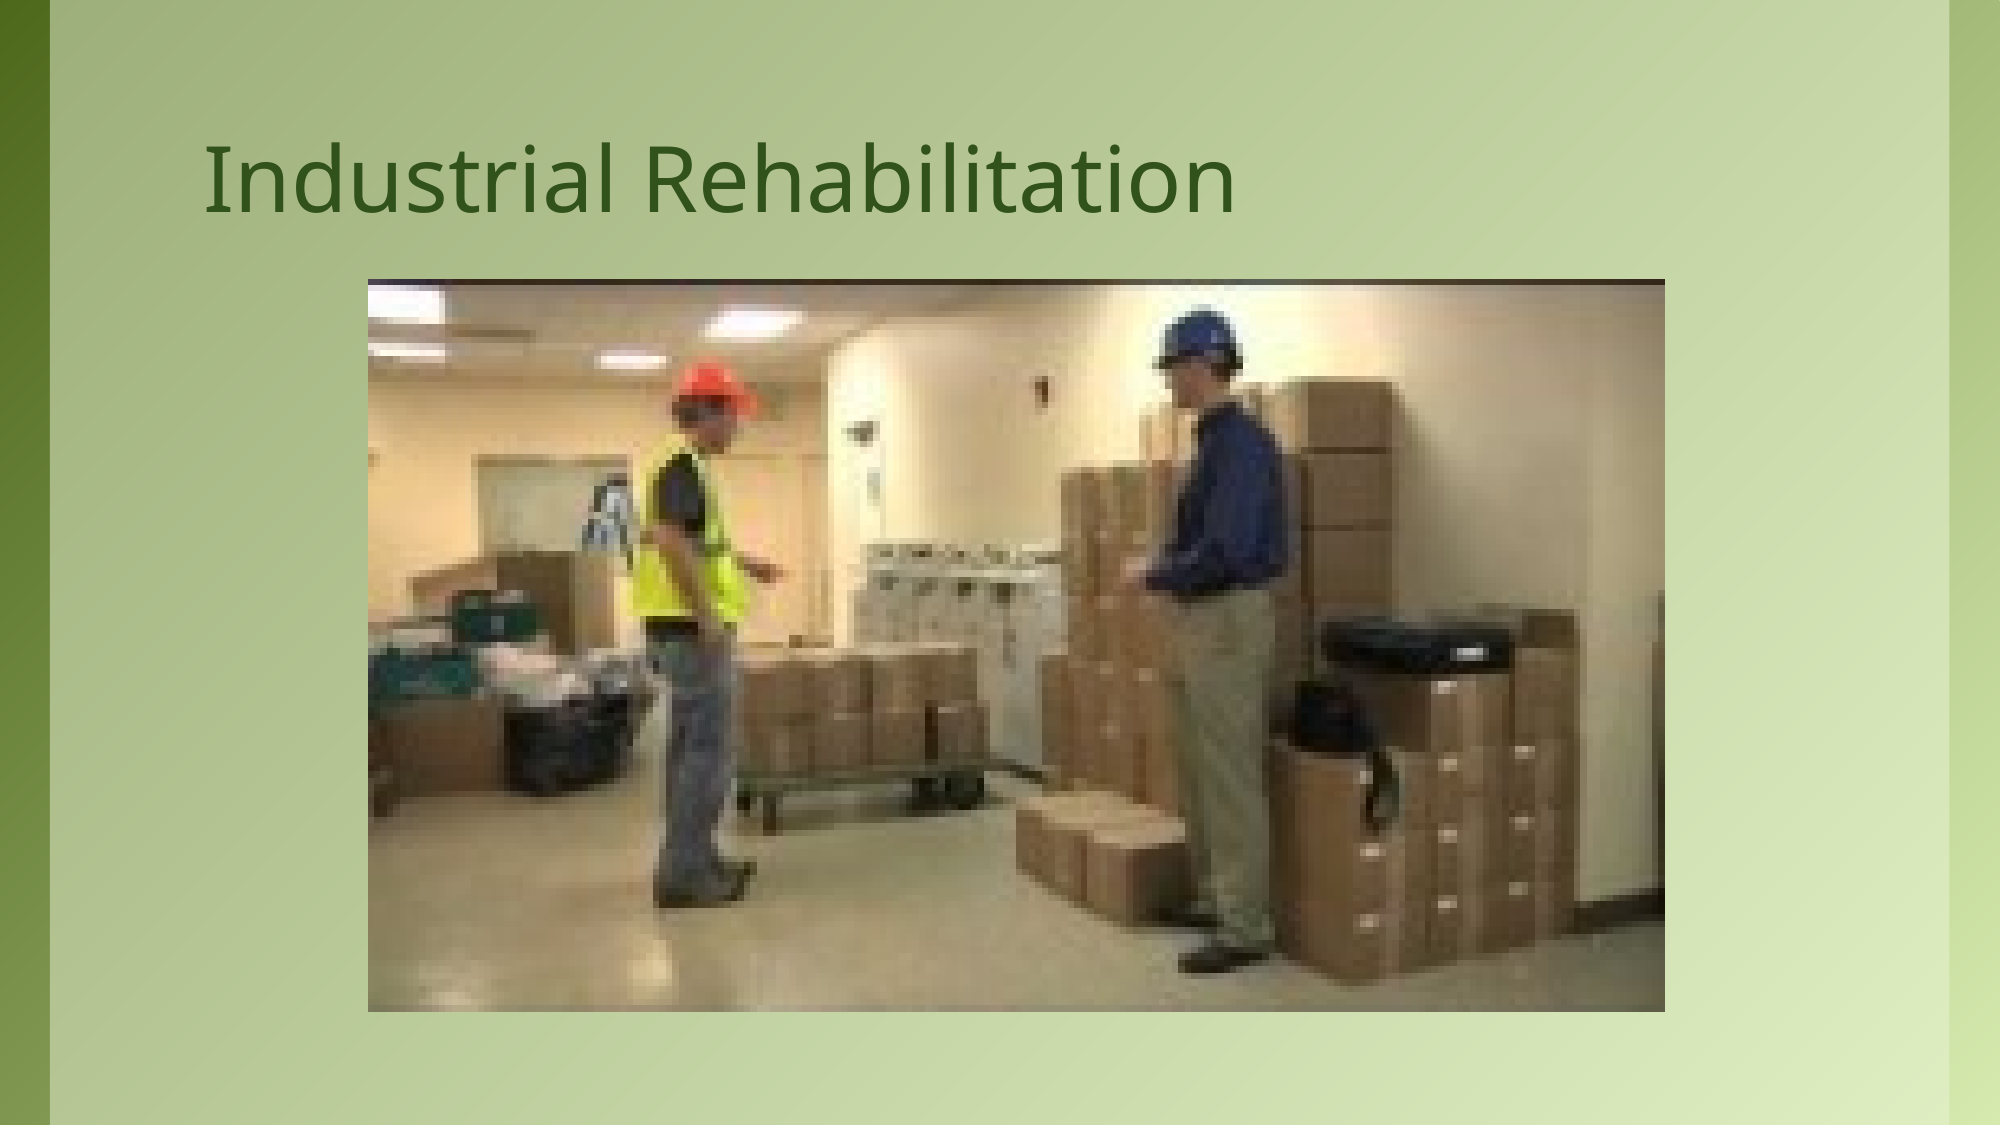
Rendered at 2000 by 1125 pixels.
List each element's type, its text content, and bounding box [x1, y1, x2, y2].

title Industrial Rehabilitation [183, 12, 1850, 242]
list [367, 279, 1666, 1013]
